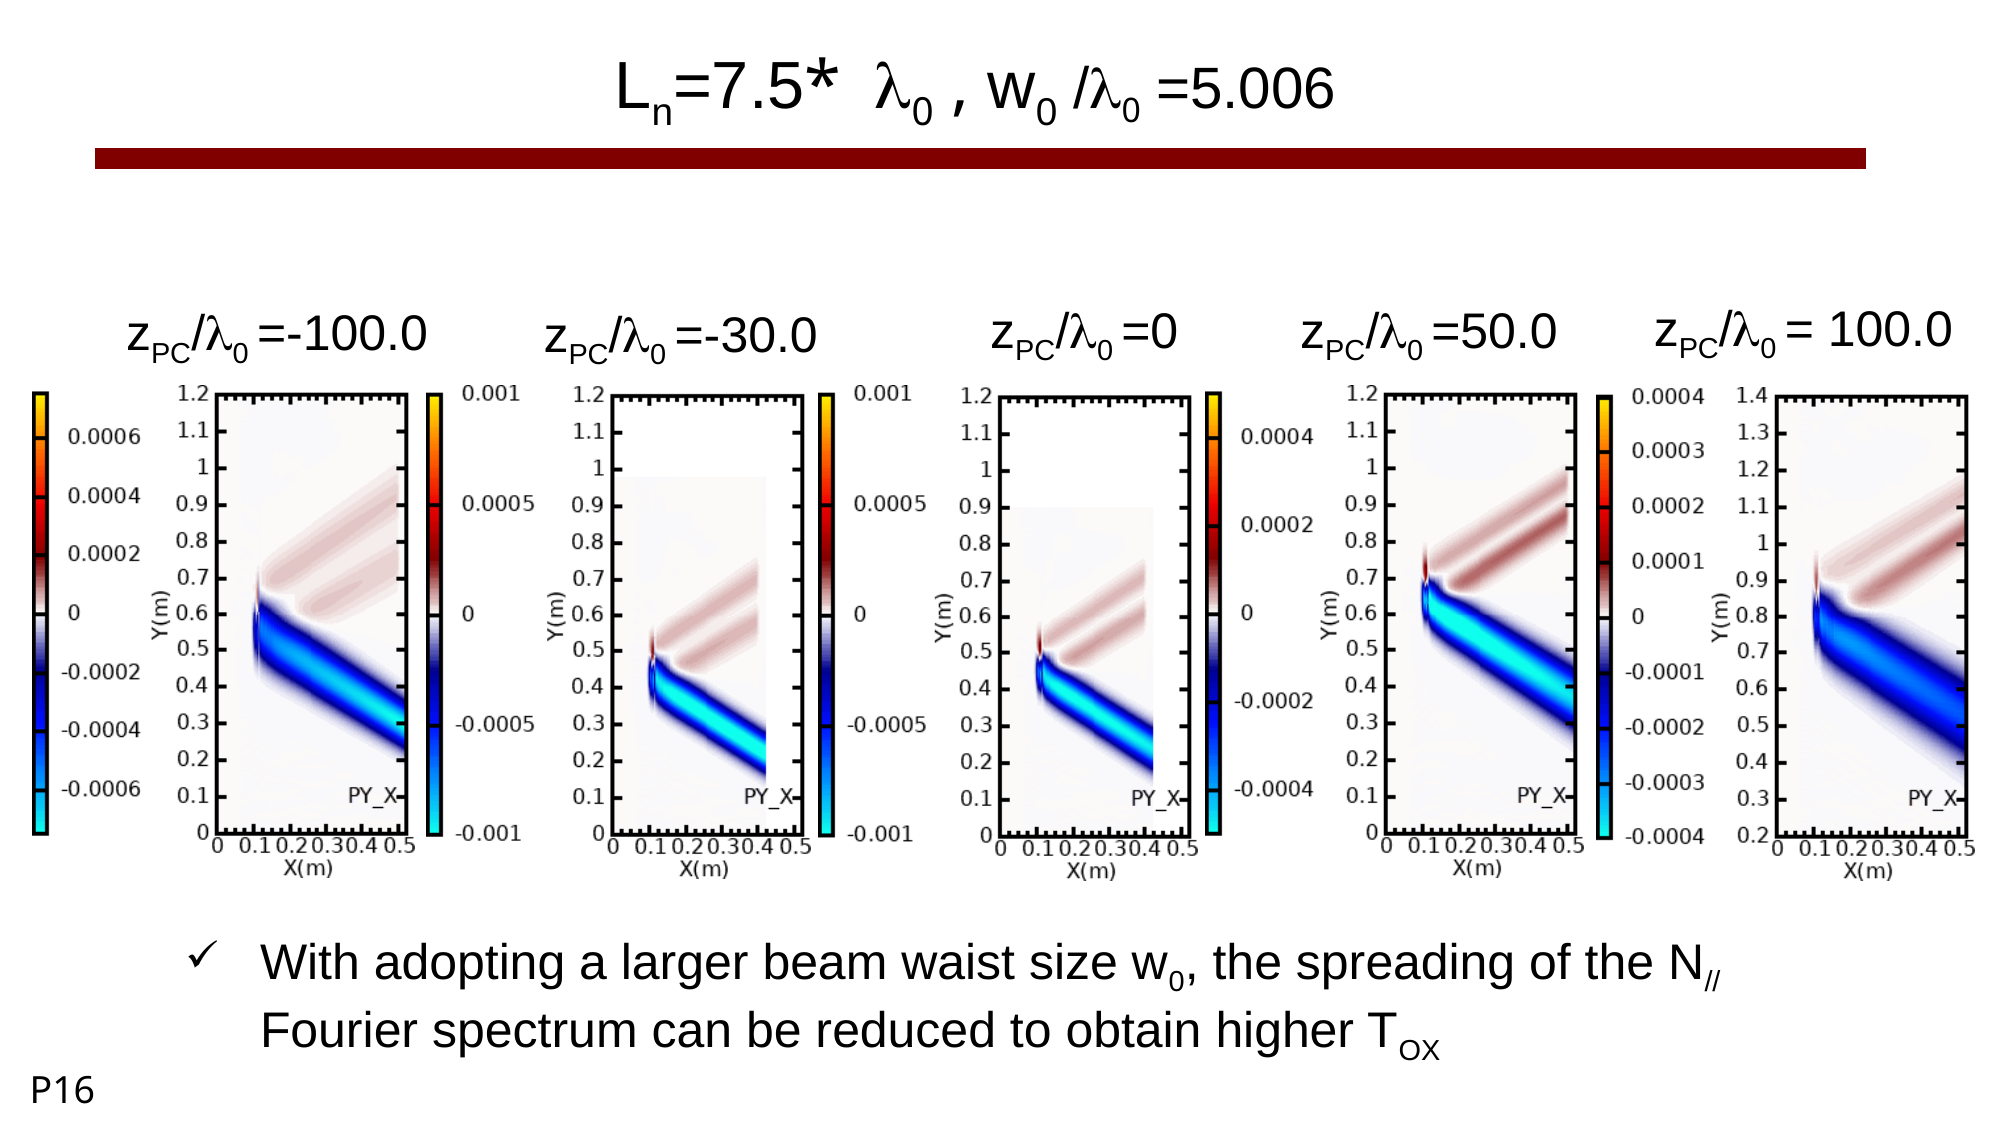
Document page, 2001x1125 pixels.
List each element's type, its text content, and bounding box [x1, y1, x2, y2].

text_box zPC/l0 =-30.0 [528, 294, 912, 378]
text_box zPC/l0 =0 [975, 290, 1285, 374]
picture [32, 385, 415, 878]
picture [1205, 385, 1584, 878]
picture [1596, 387, 1975, 881]
text_box zPC/l0 = 100.0 [1638, 288, 1987, 372]
text_box P16 [14, 1058, 111, 1119]
text_box zPC/l0 =-100.0 [111, 293, 458, 377]
picture [426, 385, 811, 879]
text_box With adopting a larger beam waist size w0, the spreading of the N// Fourier spectrum can be reduced to obtain higher TOX [170, 922, 1887, 1074]
text_box zPC/l0 =50.0 [1285, 290, 1639, 374]
picture [818, 385, 1198, 881]
title Ln=7.5* l0 , w0 /l0 =5.006 [84, 22, 1867, 133]
